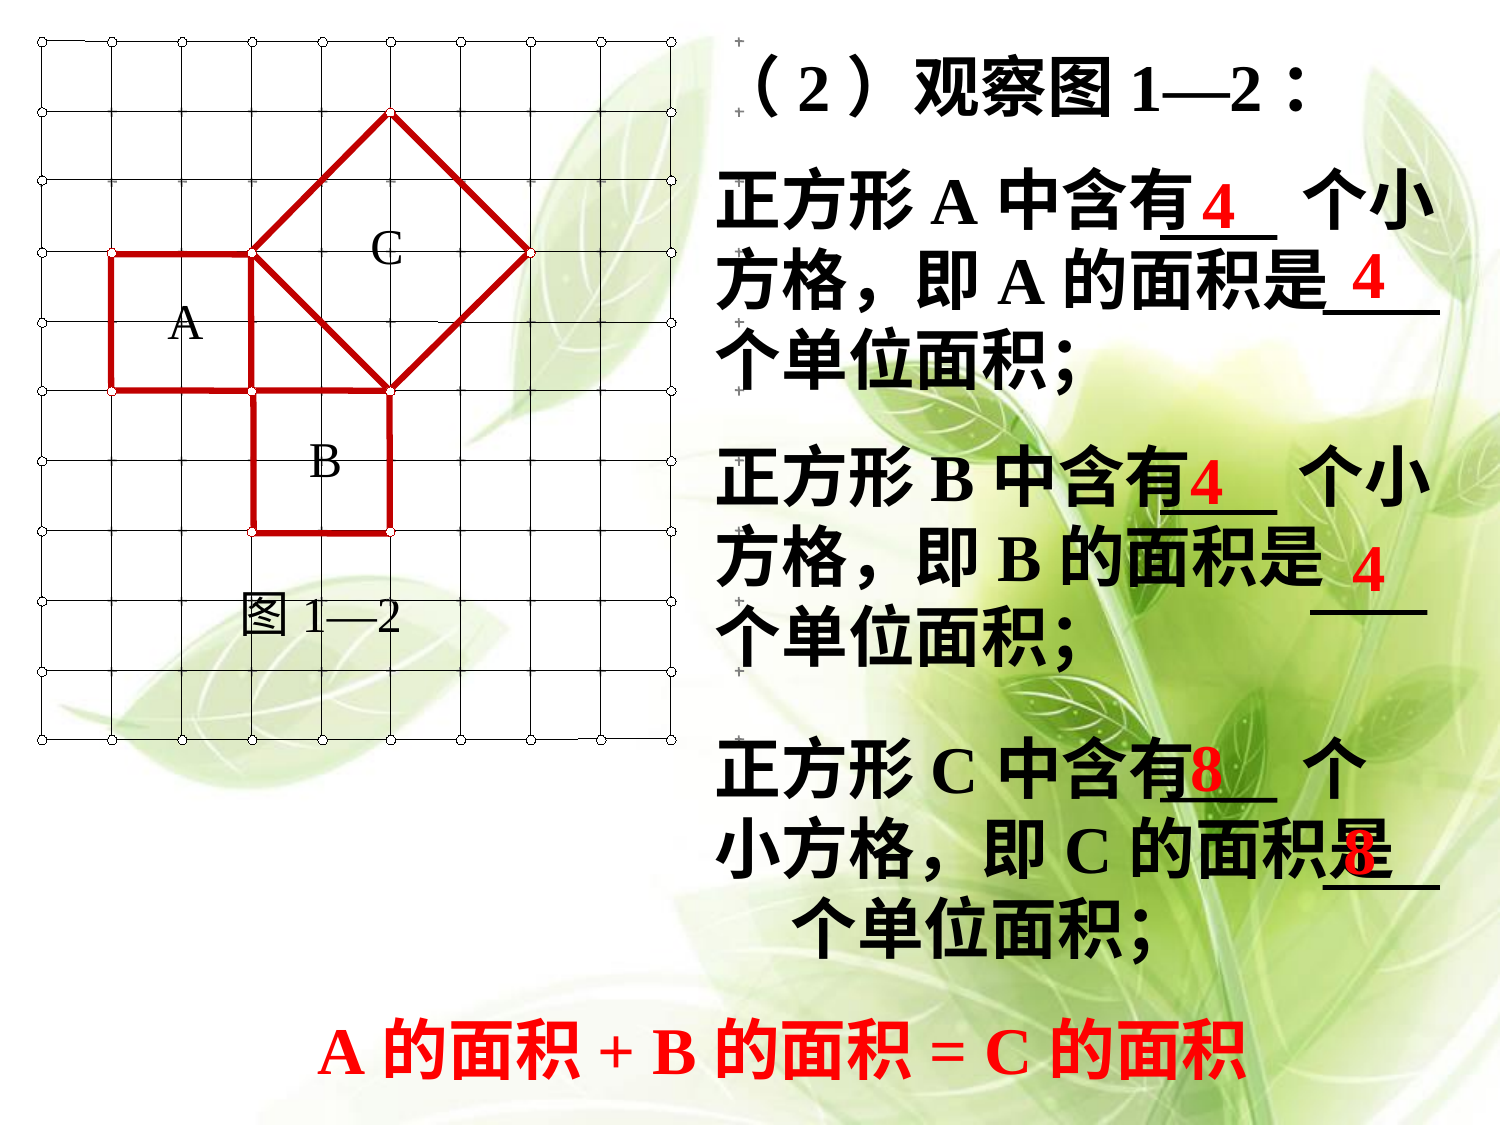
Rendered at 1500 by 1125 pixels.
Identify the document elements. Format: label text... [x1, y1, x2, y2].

text_box A的面积+ B的面积= C的面积 [302, 1000, 1264, 1095]
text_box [37, 37, 697, 746]
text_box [699, 37, 1463, 978]
picture [0, 0, 1500, 1125]
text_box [106, 107, 536, 537]
